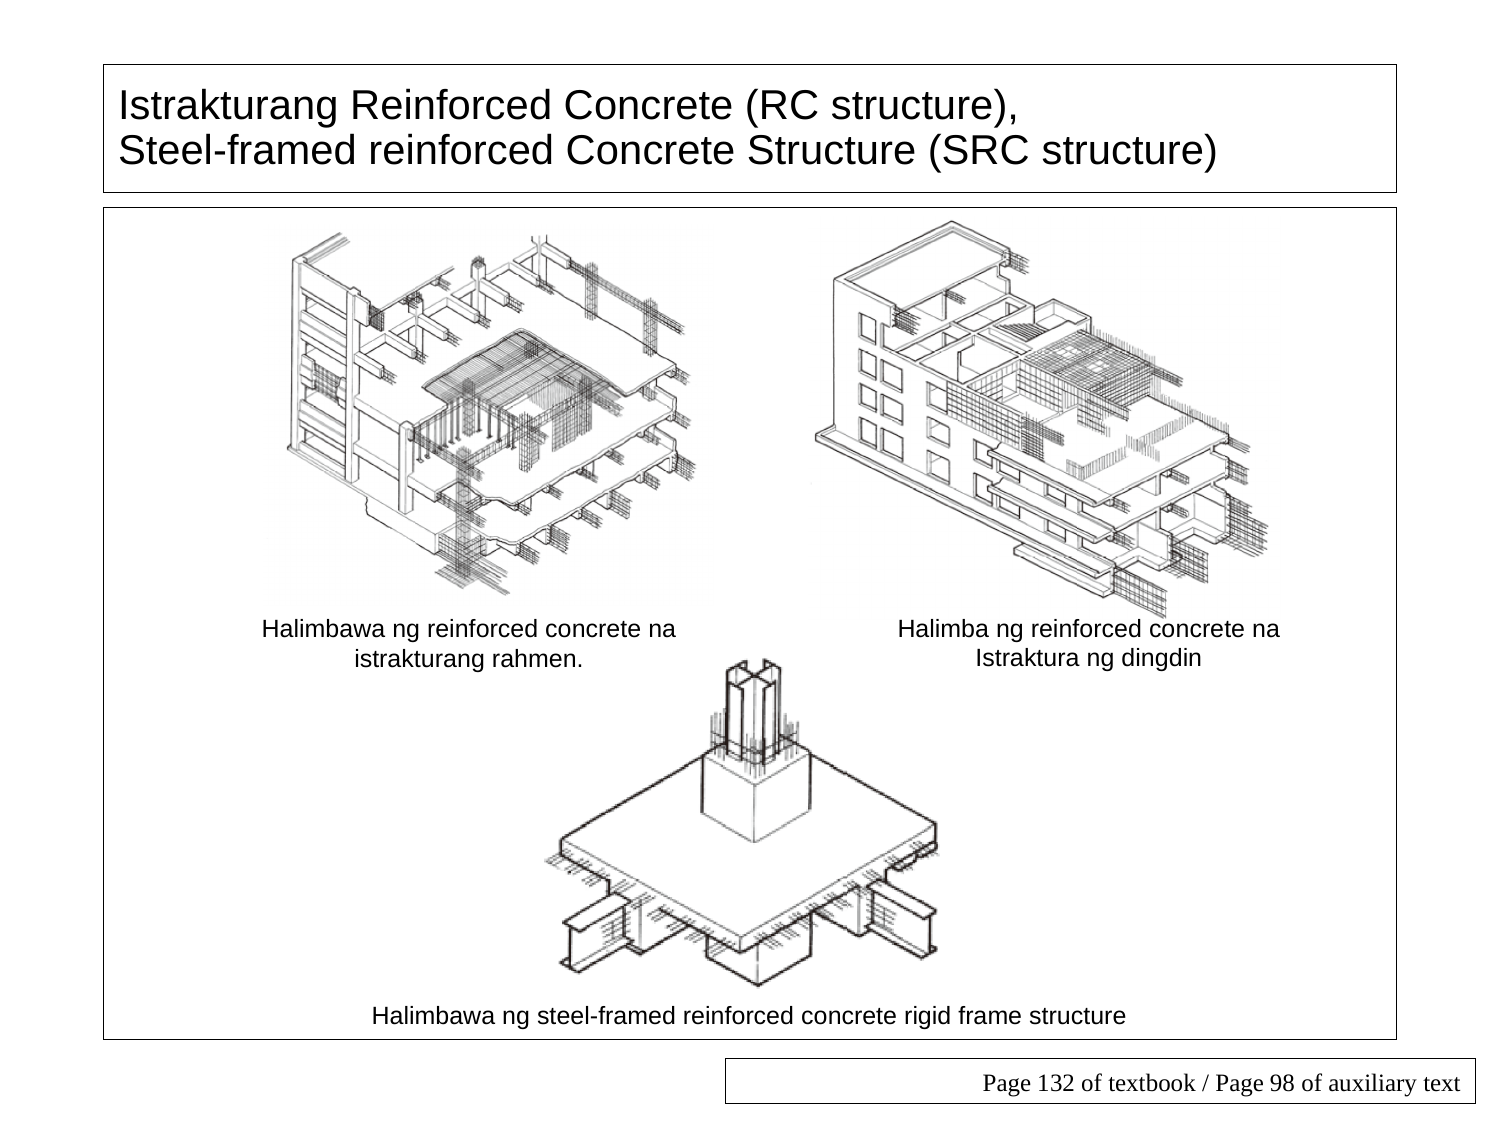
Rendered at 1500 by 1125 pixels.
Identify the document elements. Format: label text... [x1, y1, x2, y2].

picture [263, 224, 714, 606]
picture [808, 216, 1281, 620]
text_box [103, 207, 1397, 1040]
text_box Halimba ng reinforced concrete na Istraktura ng dingdin [830, 604, 1348, 680]
text_box Page 132 of textbook / Page 98 of auxiliary text [725, 1058, 1476, 1104]
text_box Halimbawa ng steel-framed reinforced concrete rigid frame structure [349, 992, 1151, 1038]
picture [519, 646, 966, 995]
title Istrakturang Reinforced Concrete (RC structure), Steel-framed reinforced Concrete Structure (SRC structure) [103, 64, 1397, 193]
